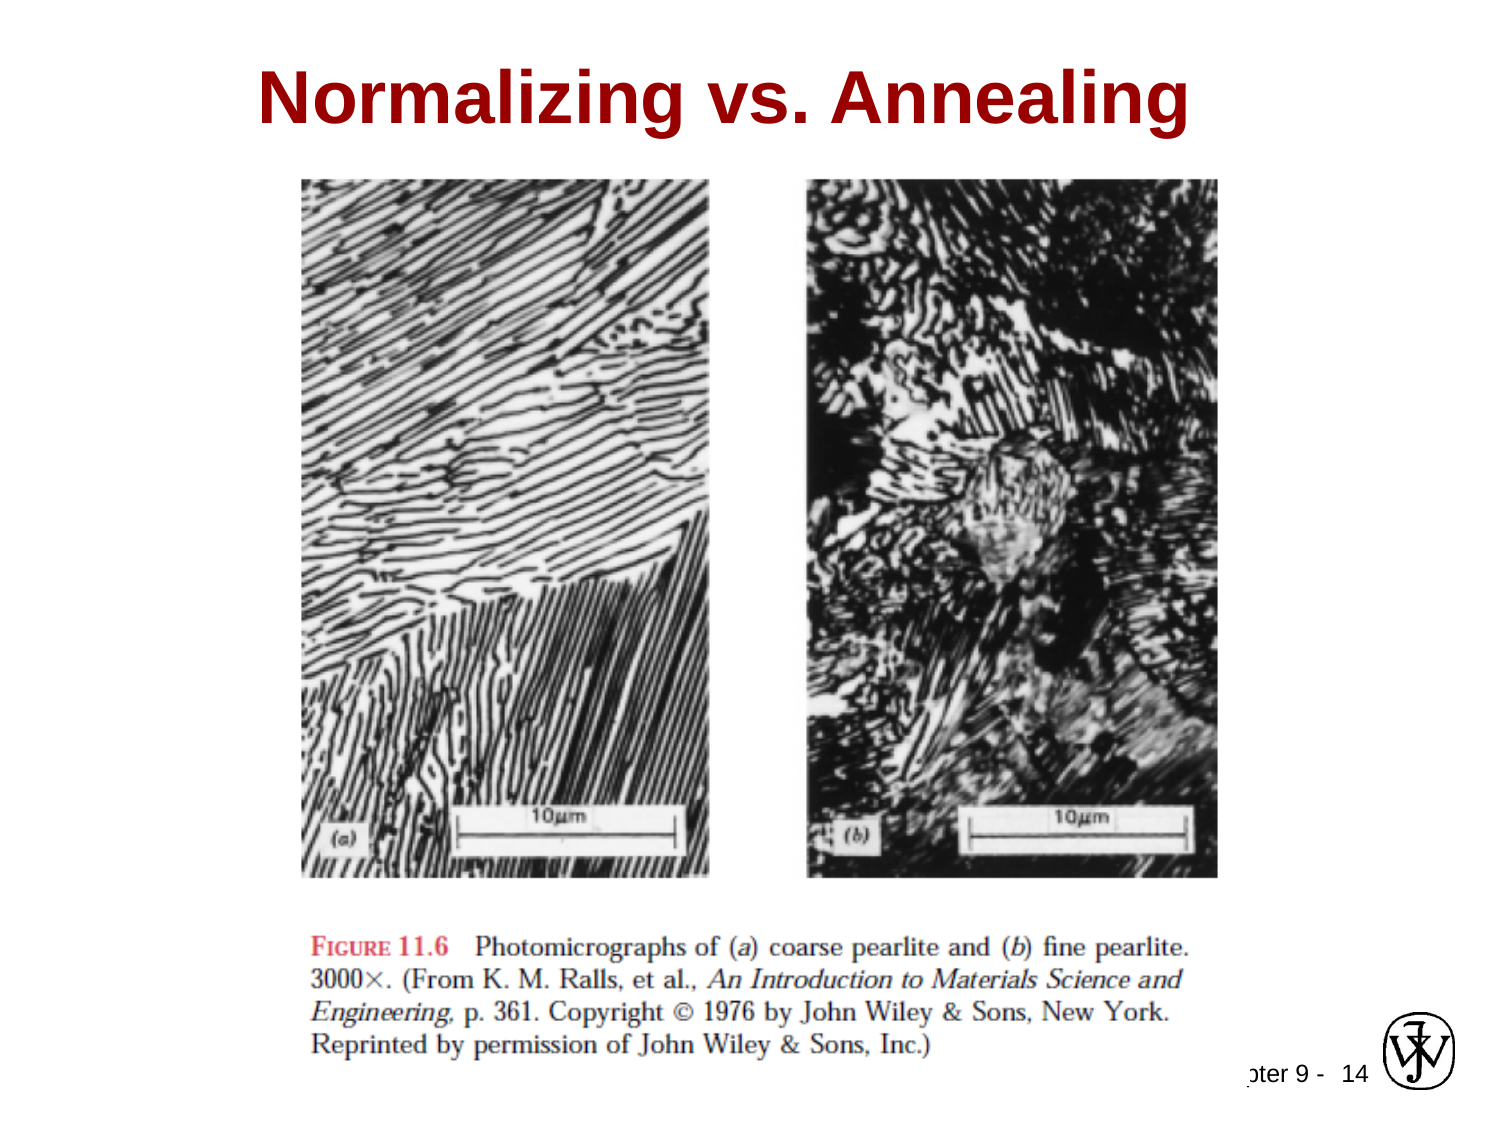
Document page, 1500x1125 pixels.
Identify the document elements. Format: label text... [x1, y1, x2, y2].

text_box Normalizing vs. Annealing [243, 41, 1375, 129]
picture [260, 156, 1257, 898]
slide_number 14 [1258, 1050, 1453, 1110]
picture [1383, 1012, 1455, 1090]
picture [280, 920, 1250, 1086]
